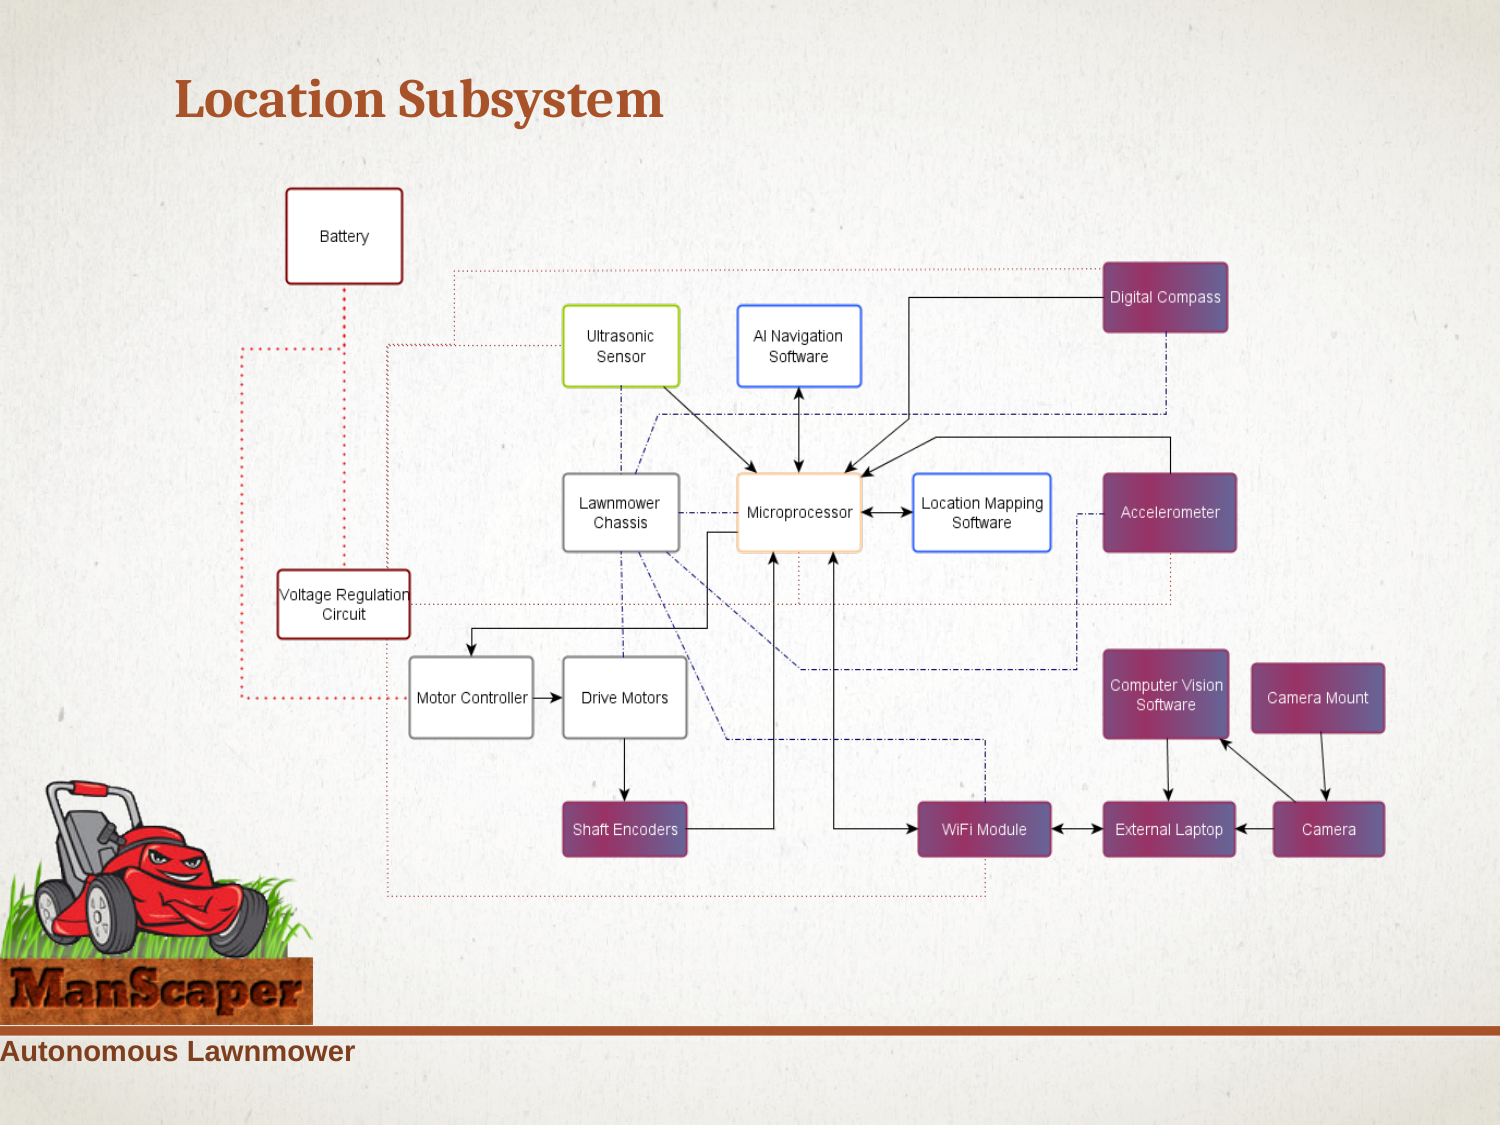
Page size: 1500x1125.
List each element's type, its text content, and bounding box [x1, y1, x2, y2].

picture [7, 1044, 12, 1053]
title Location Subsystem [159, 62, 1400, 138]
picture [0, 0, 1500, 1026]
picture [0, 1036, 1500, 1125]
